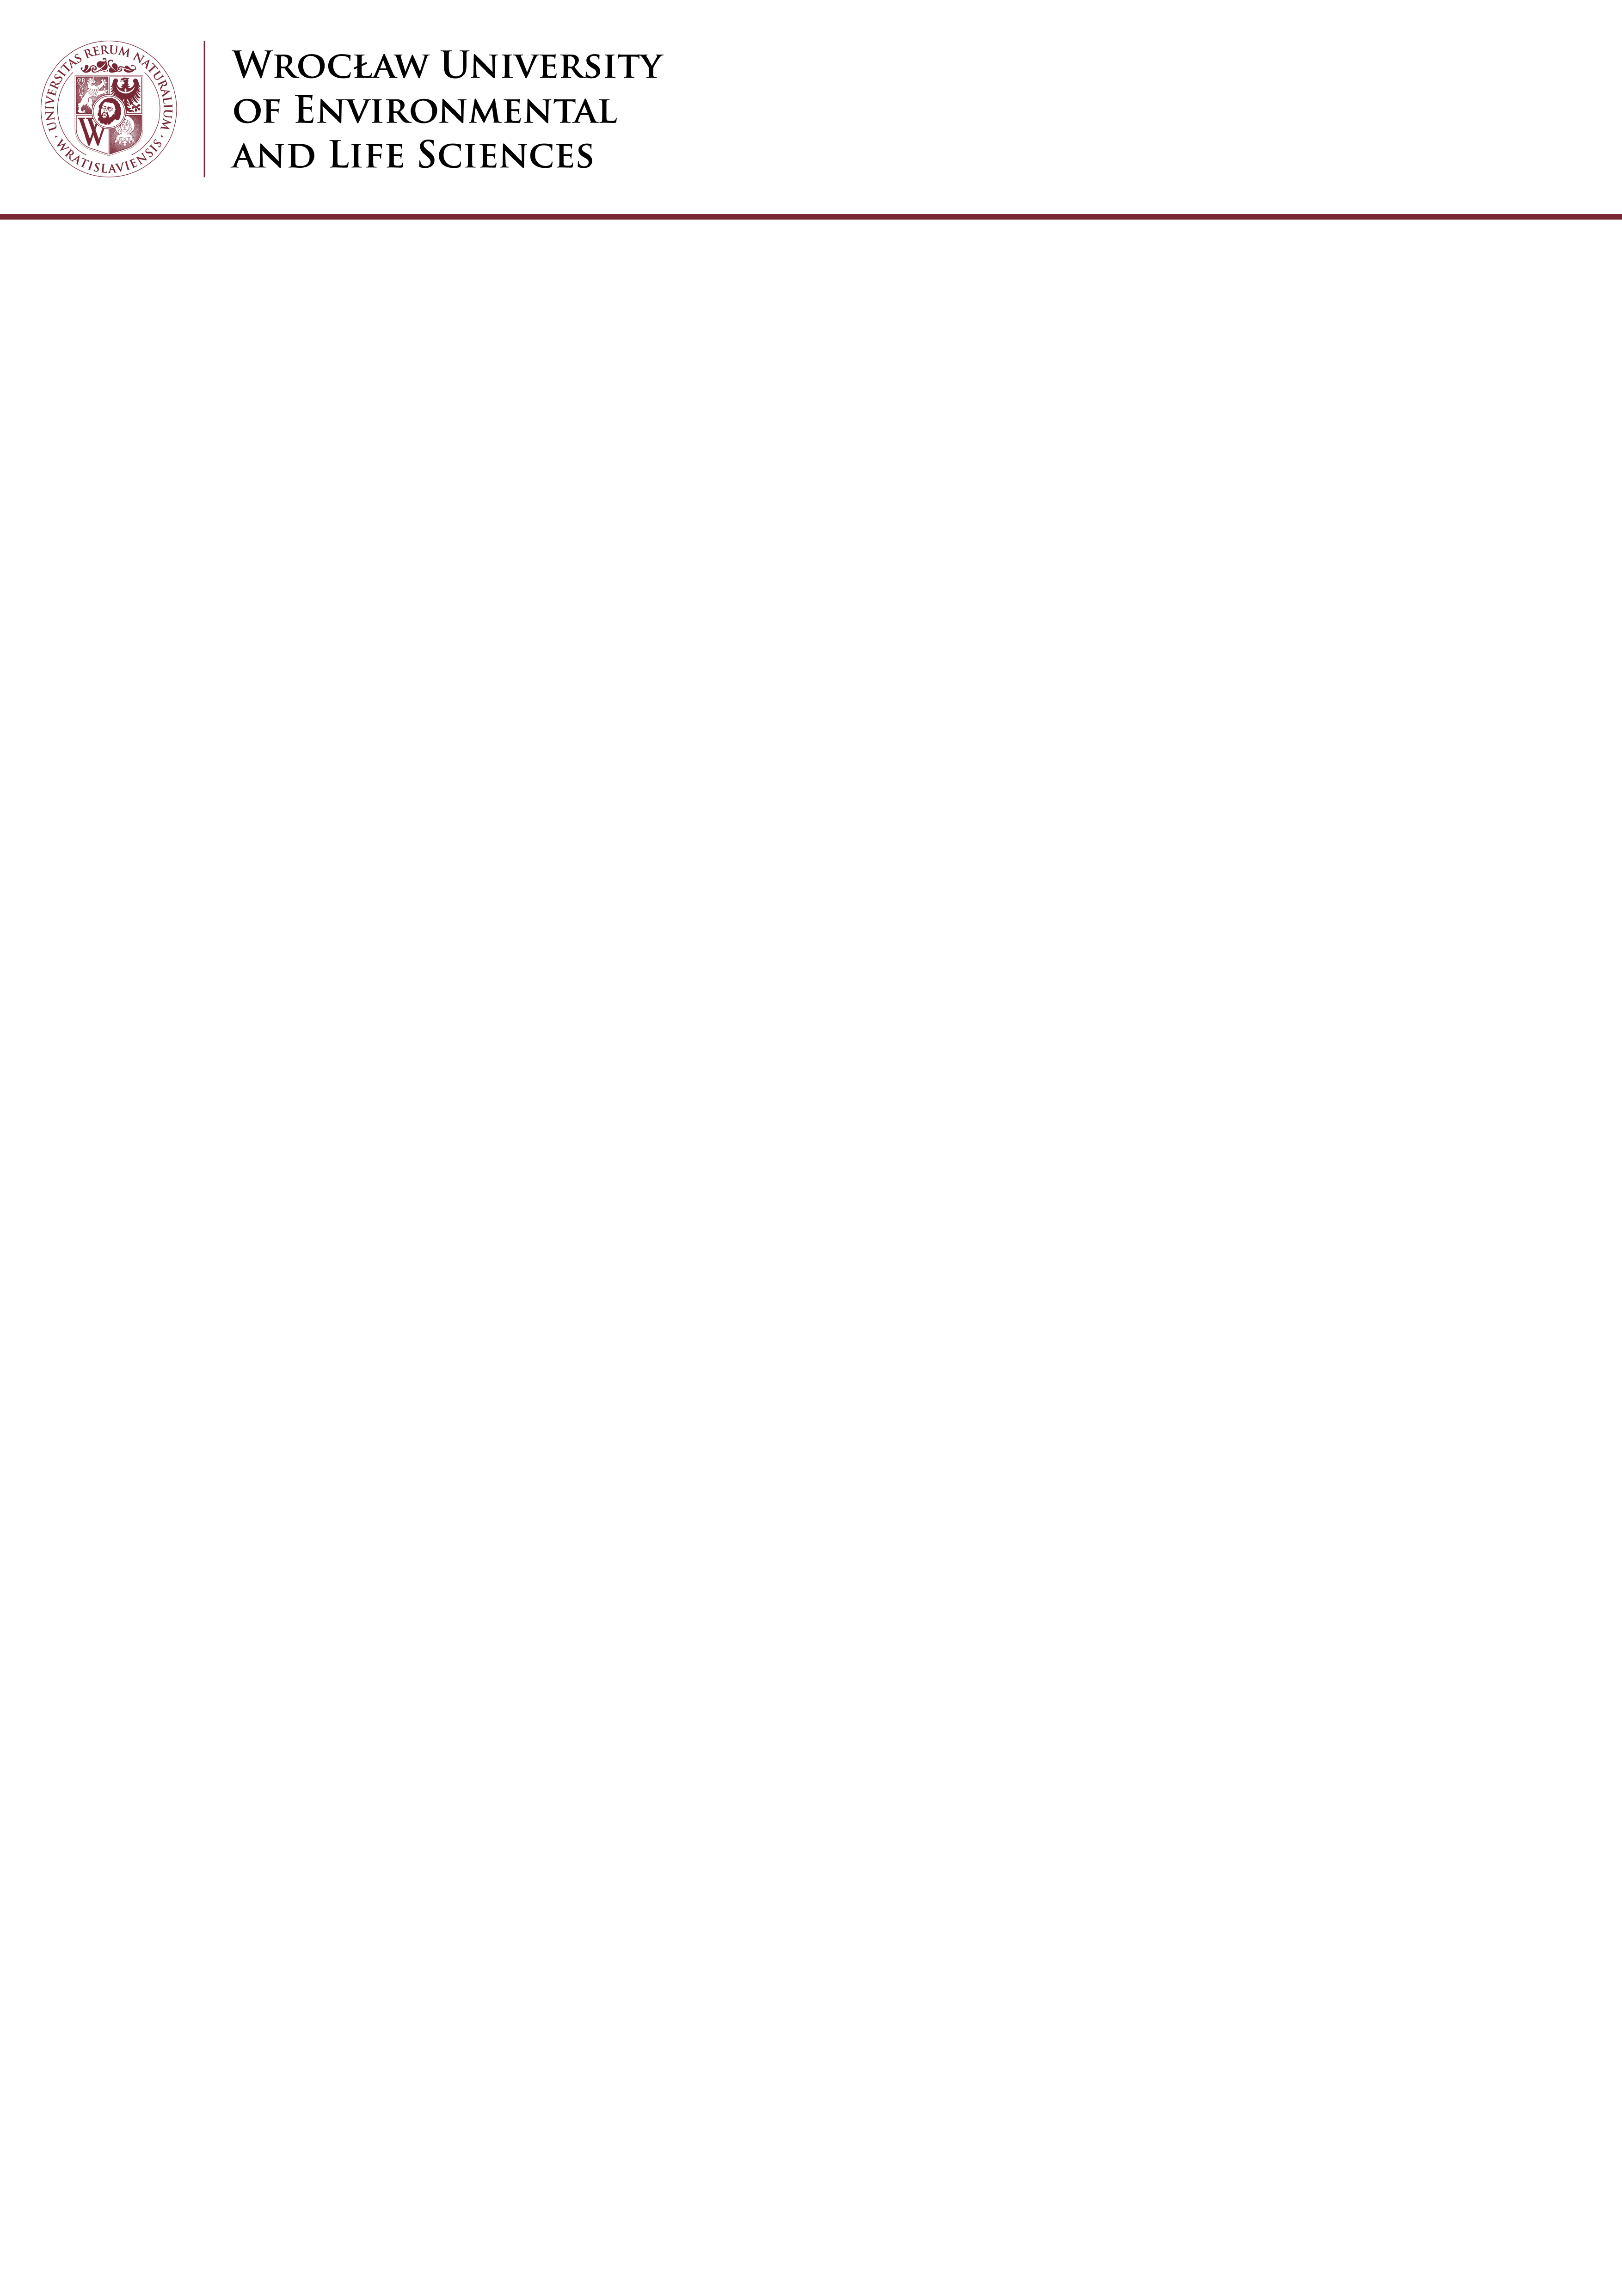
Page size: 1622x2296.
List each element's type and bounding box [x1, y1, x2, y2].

picture [41, 41, 664, 178]
